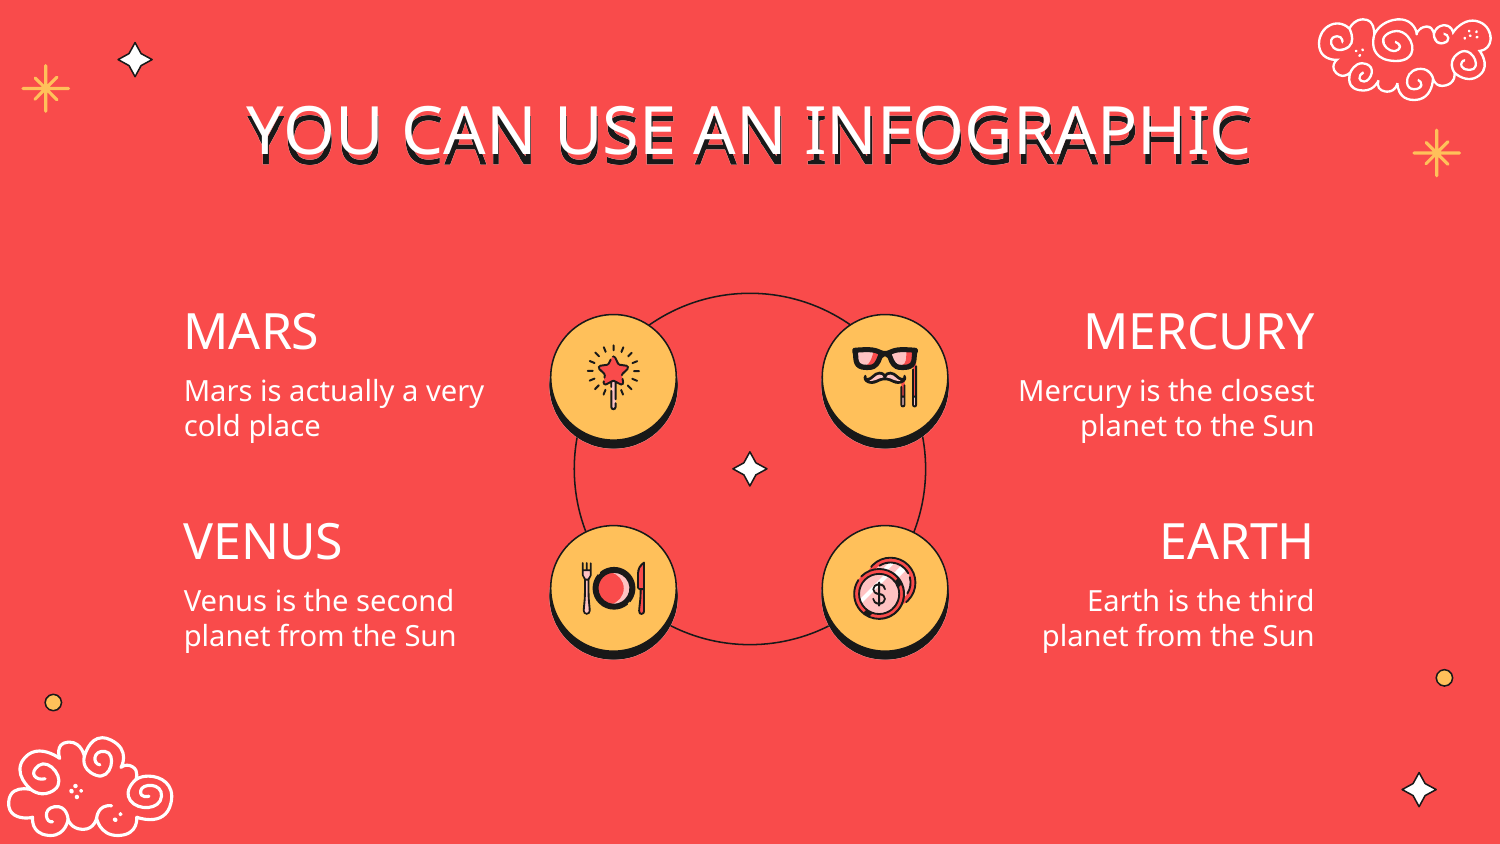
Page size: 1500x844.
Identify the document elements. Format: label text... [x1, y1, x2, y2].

subtitle Venus is the second planet from the Sun [168, 567, 506, 650]
title YOU CAN USE AN INFOGRAPHIC [118, 72, 1382, 167]
text_box [822, 314, 948, 441]
subtitle Mars is actually a very cold place [168, 375, 506, 440]
subtitle Earth is the third planet from the Sun [993, 585, 1330, 650]
subtitle MERCURY [993, 301, 1330, 375]
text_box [581, 561, 646, 616]
subtitle MARS [168, 301, 506, 375]
subtitle VENUS [168, 510, 505, 585]
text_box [586, 344, 641, 411]
subtitle Mercury is the closest planet to the Sun [993, 375, 1330, 440]
text_box [574, 293, 926, 645]
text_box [850, 556, 920, 621]
text_box [732, 451, 767, 486]
subtitle EARTH [993, 510, 1330, 585]
text_box [822, 525, 948, 652]
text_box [852, 346, 918, 408]
text_box [550, 314, 677, 441]
text_box [550, 525, 677, 652]
